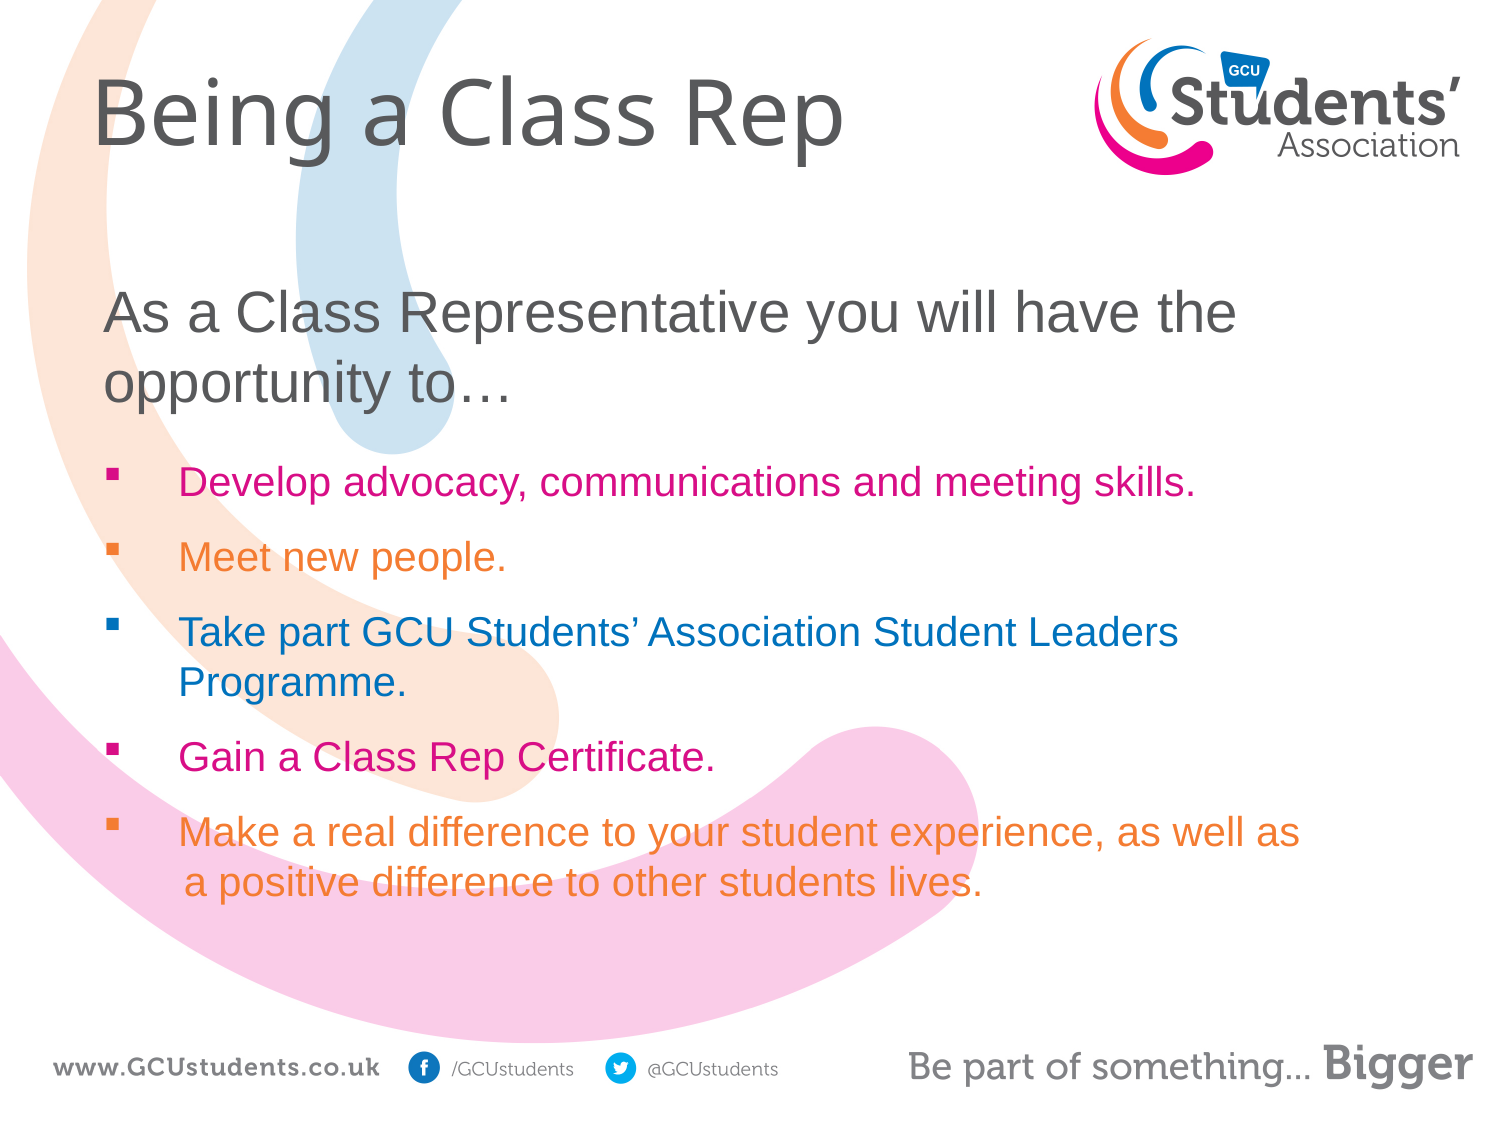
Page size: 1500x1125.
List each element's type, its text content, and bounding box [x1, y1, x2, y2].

text_box Being a Class Rep [75, 45, 1081, 173]
text_box As a Class Representative you will have the opportunity to… Develop advocacy, communications and meeting skills. Meet new people. Take part GCU Students’ Association Student Leaders Programme. Gain a Class Rep Certificate. Make a real difference to your student experience, as well as a positive difference to other students lives. [88, 267, 1400, 962]
picture [0, 0, 1500, 1125]
